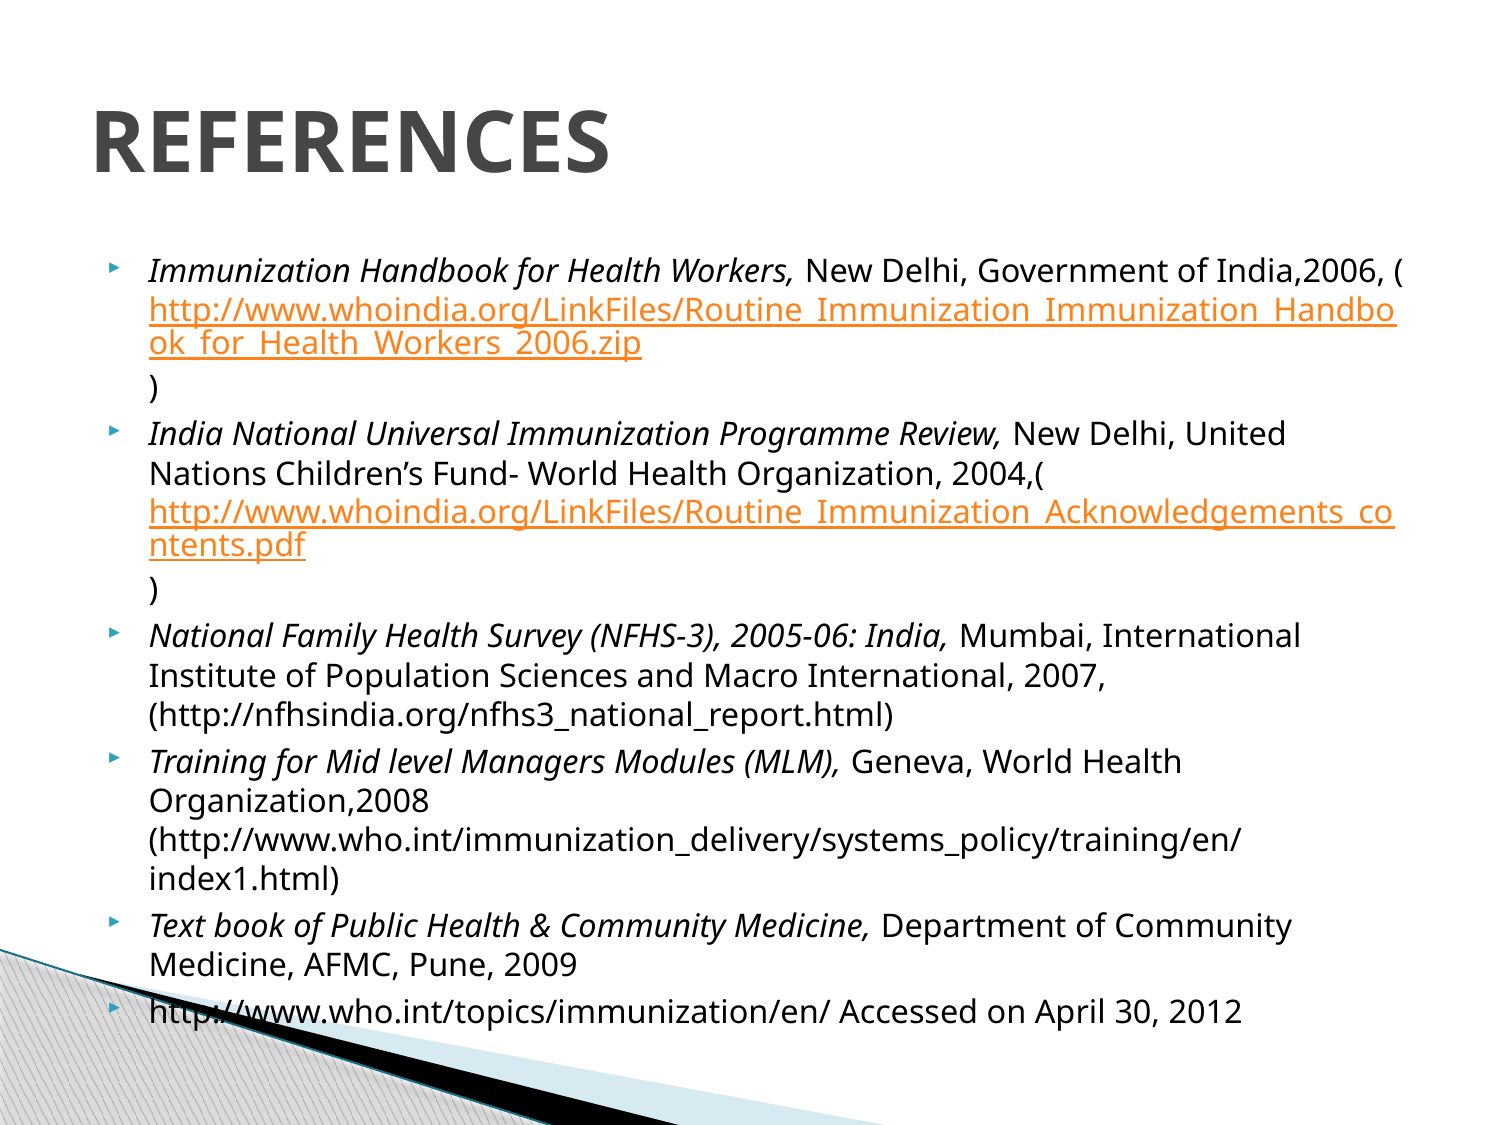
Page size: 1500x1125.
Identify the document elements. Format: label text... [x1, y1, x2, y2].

list Immunization Handbook for Health Workers, New Delhi, Government of India,2006, (http://www.whoindia.org/LinkFiles/Routine_Immunization_Immunization_Handbook_for_Health_Workers_2006.zip) India National Universal Immunization Programme Review, New Delhi, United Nations Children’s Fund- World Health Organization, 2004,(http://www.whoindia.org/LinkFiles/Routine_Immunization_Acknowledgements_contents.pdf) National Family Health Survey (NFHS-3), 2005-06: India, Mumbai, International Institute of Population Sciences and Macro International, 2007, (http://nfhsindia.org/nfhs3_national_report.html) Training for Mid level Managers Modules (MLM), Geneva, World Health Organization,2008 (http://www.who.int/immunization_delivery/systems_policy/training/en/index1.html) Text book of Public Health & Community Medicine, Department of Community Medicine, AFMC, Pune, 2009 http://www.who.int/topics/immunization/en/ Accessed on April 30, 2012 [75, 243, 1425, 986]
title REFERENCES [75, 45, 1425, 233]
